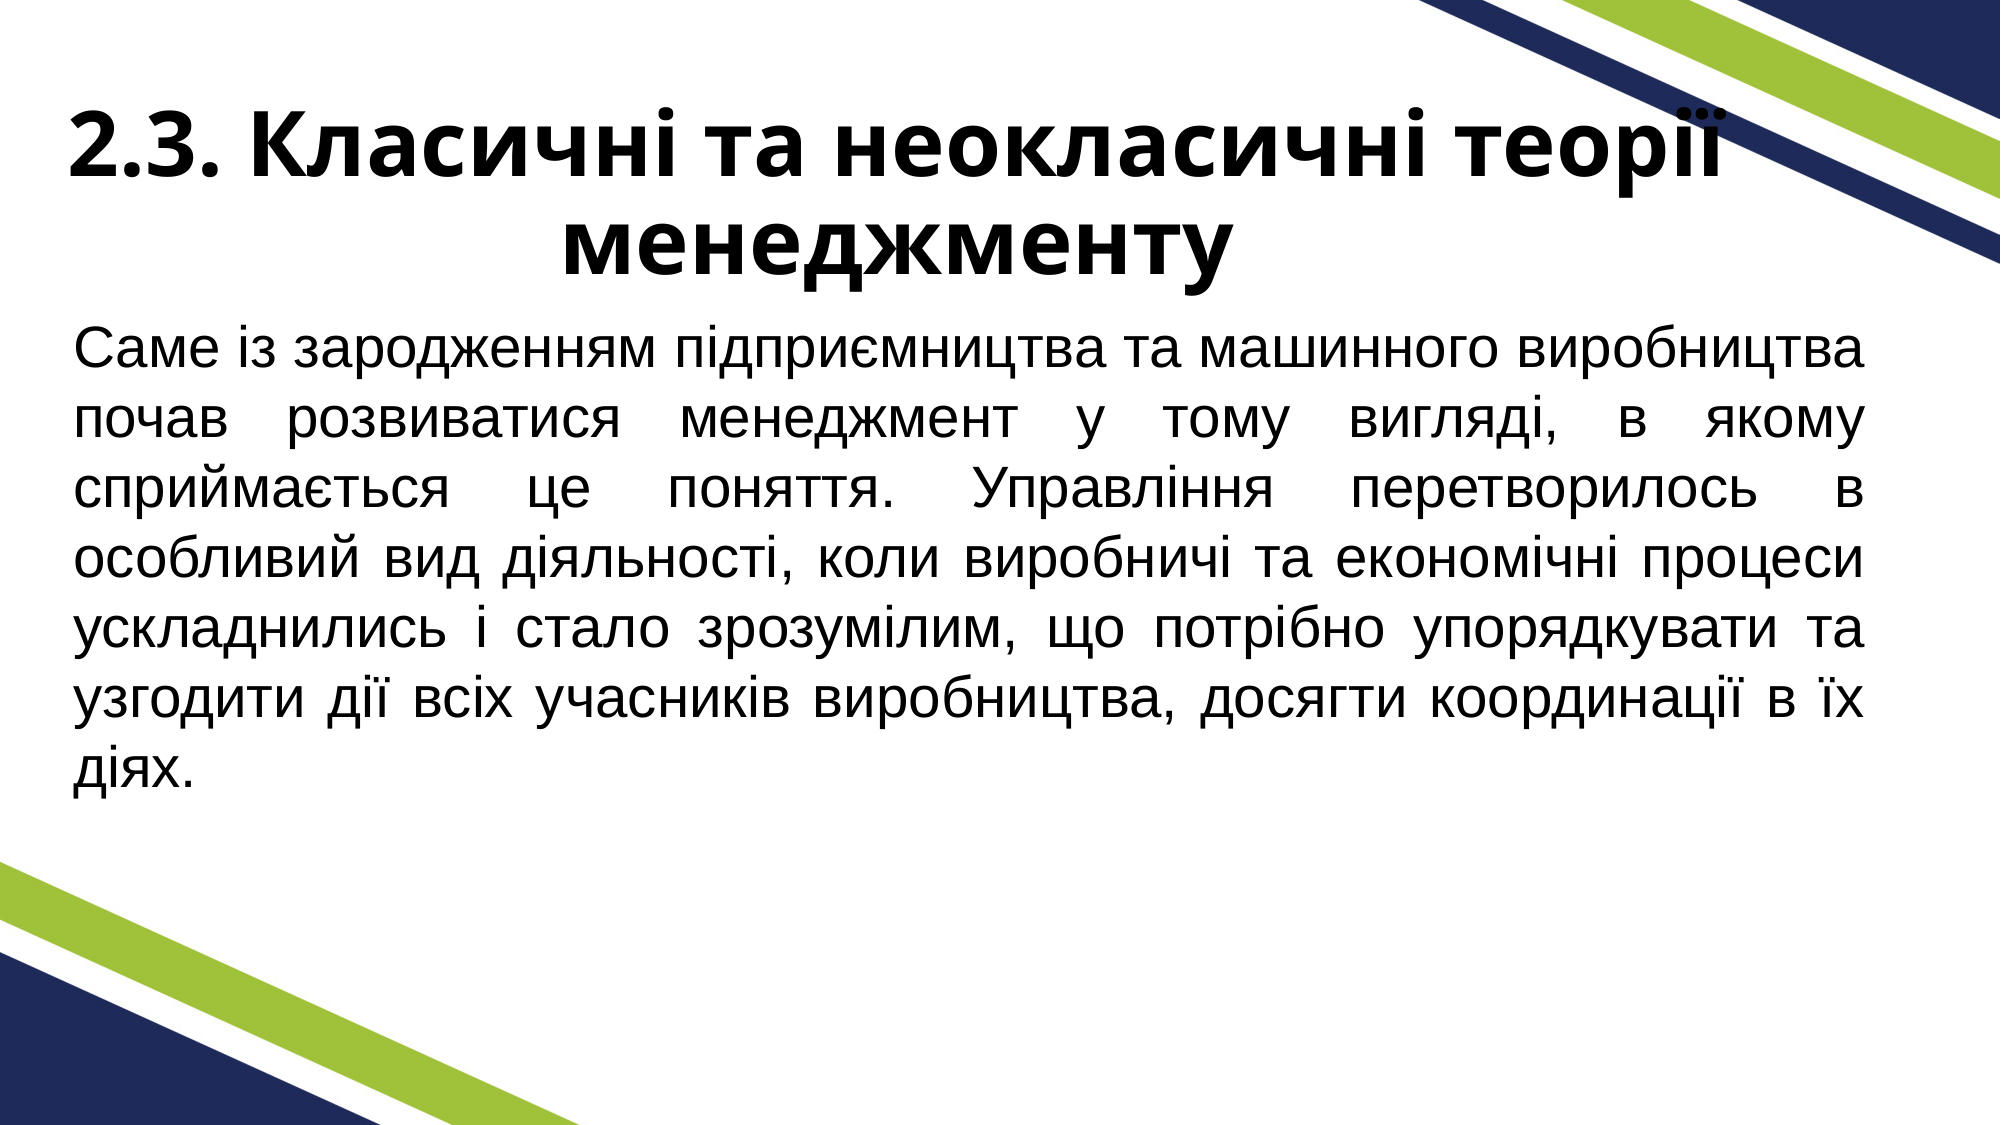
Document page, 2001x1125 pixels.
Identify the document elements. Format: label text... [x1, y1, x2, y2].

title 2.3. Класичні та неокласичні теорії менеджменту [34, 89, 1760, 303]
picture [0, 0, 2000, 1125]
text_box Саме із зародженням підприємництва та машинного виробництва почав розвиватися менеджмент у тому вигляді, в якому сприймається це поняття. Управління перетворилось в особливий вид діяльності, коли виробничі та економічні процеси ускладнились і стало зрозумілим, що потрібно упорядкувати та узгодити дії всіх учасників виробництва, досягти координації в їх діях. [58, 302, 1882, 807]
